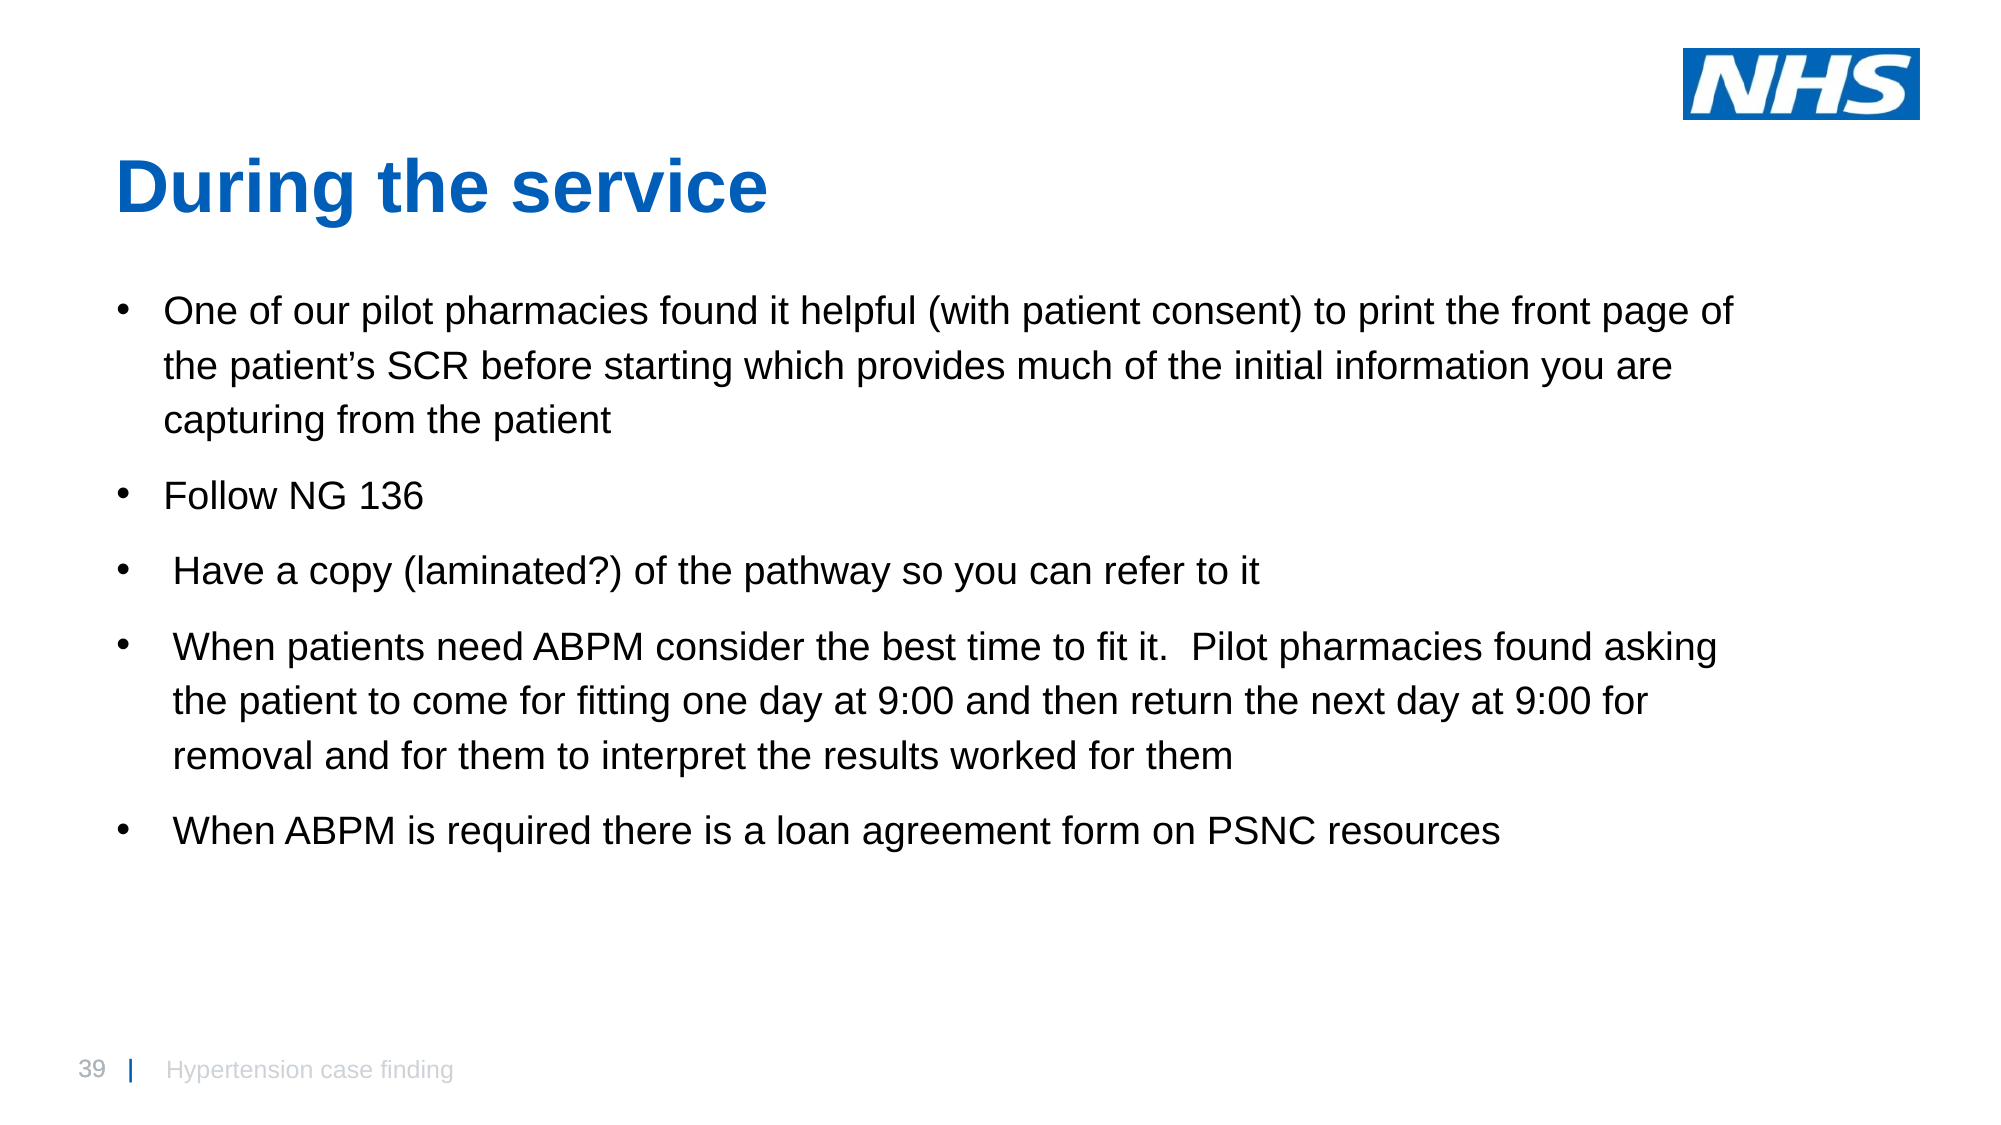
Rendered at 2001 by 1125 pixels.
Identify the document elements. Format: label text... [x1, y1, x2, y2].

picture [1683, 48, 1920, 120]
footer Hypertension case finding [151, 1038, 1403, 1099]
title During the service [100, 140, 1538, 241]
list One of our pilot pharmacies found it helpful (with patient consent) to print the front page of the patient’s SCR before starting which provides much of the initial information you are capturing from the patient Follow NG 136 Have a copy (laminated?) of the pathway so you can refer to it When patients need ABPM consider the best time to fit it. Pilot pharmacies found asking the patient to come for fitting one day at 9:00 and then return the next day at 9:00 for removal and for them to interpret the results worked for them When ABPM is required there is a loan agreement form on PSNC resources [101, 270, 1795, 639]
